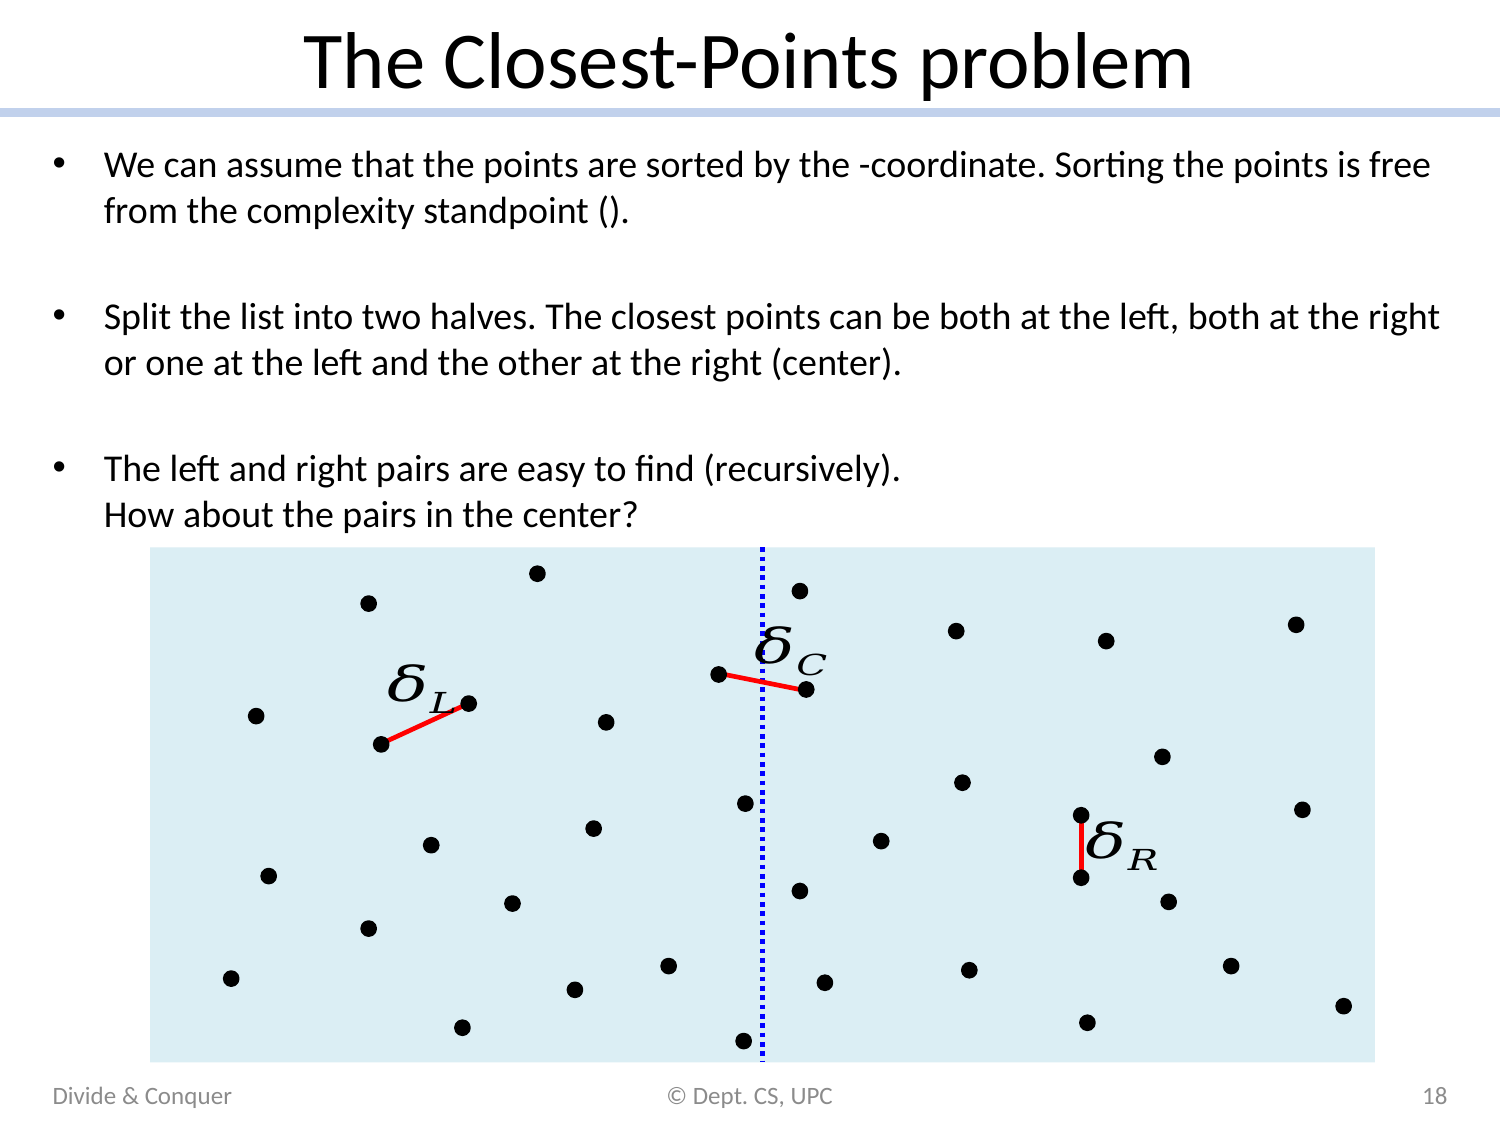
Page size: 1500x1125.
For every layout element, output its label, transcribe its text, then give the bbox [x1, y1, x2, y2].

text_box [1154, 748, 1171, 766]
text_box [504, 895, 521, 912]
text_box [529, 565, 546, 583]
text_box [791, 582, 809, 600]
text_box [360, 920, 377, 937]
text_box [954, 774, 971, 792]
text_box [585, 820, 602, 837]
text_box [1222, 957, 1240, 975]
text_box [454, 1019, 471, 1037]
text_box [961, 961, 978, 979]
slide_number 18 [1112, 1065, 1463, 1125]
text_box [597, 714, 615, 731]
text_box [1287, 616, 1305, 634]
text_box [1079, 1014, 1096, 1032]
title The Closest-Points problem [75, 0, 1425, 113]
text_box [566, 981, 584, 999]
text_box [710, 666, 727, 683]
text_box [737, 795, 754, 812]
text_box [1335, 997, 1352, 1015]
text_box [360, 595, 377, 612]
text_box [735, 1032, 752, 1050]
slide_number Divide & Conquer [37, 1065, 388, 1125]
text_box [260, 867, 277, 885]
text_box [791, 882, 809, 900]
text_box [1072, 806, 1090, 824]
text_box [1097, 632, 1115, 650]
footer © Dept. CS, UPC [512, 1065, 988, 1125]
text_box [1294, 801, 1311, 819]
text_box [724, 674, 801, 690]
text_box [387, 705, 463, 741]
text_box [148, 545, 1377, 1064]
text_box [872, 832, 890, 850]
text_box [247, 707, 265, 725]
text_box [660, 957, 677, 975]
text_box [422, 836, 440, 854]
text_box [947, 622, 965, 640]
text_box [222, 970, 240, 987]
text_box [372, 736, 389, 753]
text_box [1072, 870, 1090, 887]
text_box [816, 974, 834, 992]
text_box [801, 681, 815, 698]
text_box [1160, 893, 1177, 911]
text_box [460, 695, 478, 712]
